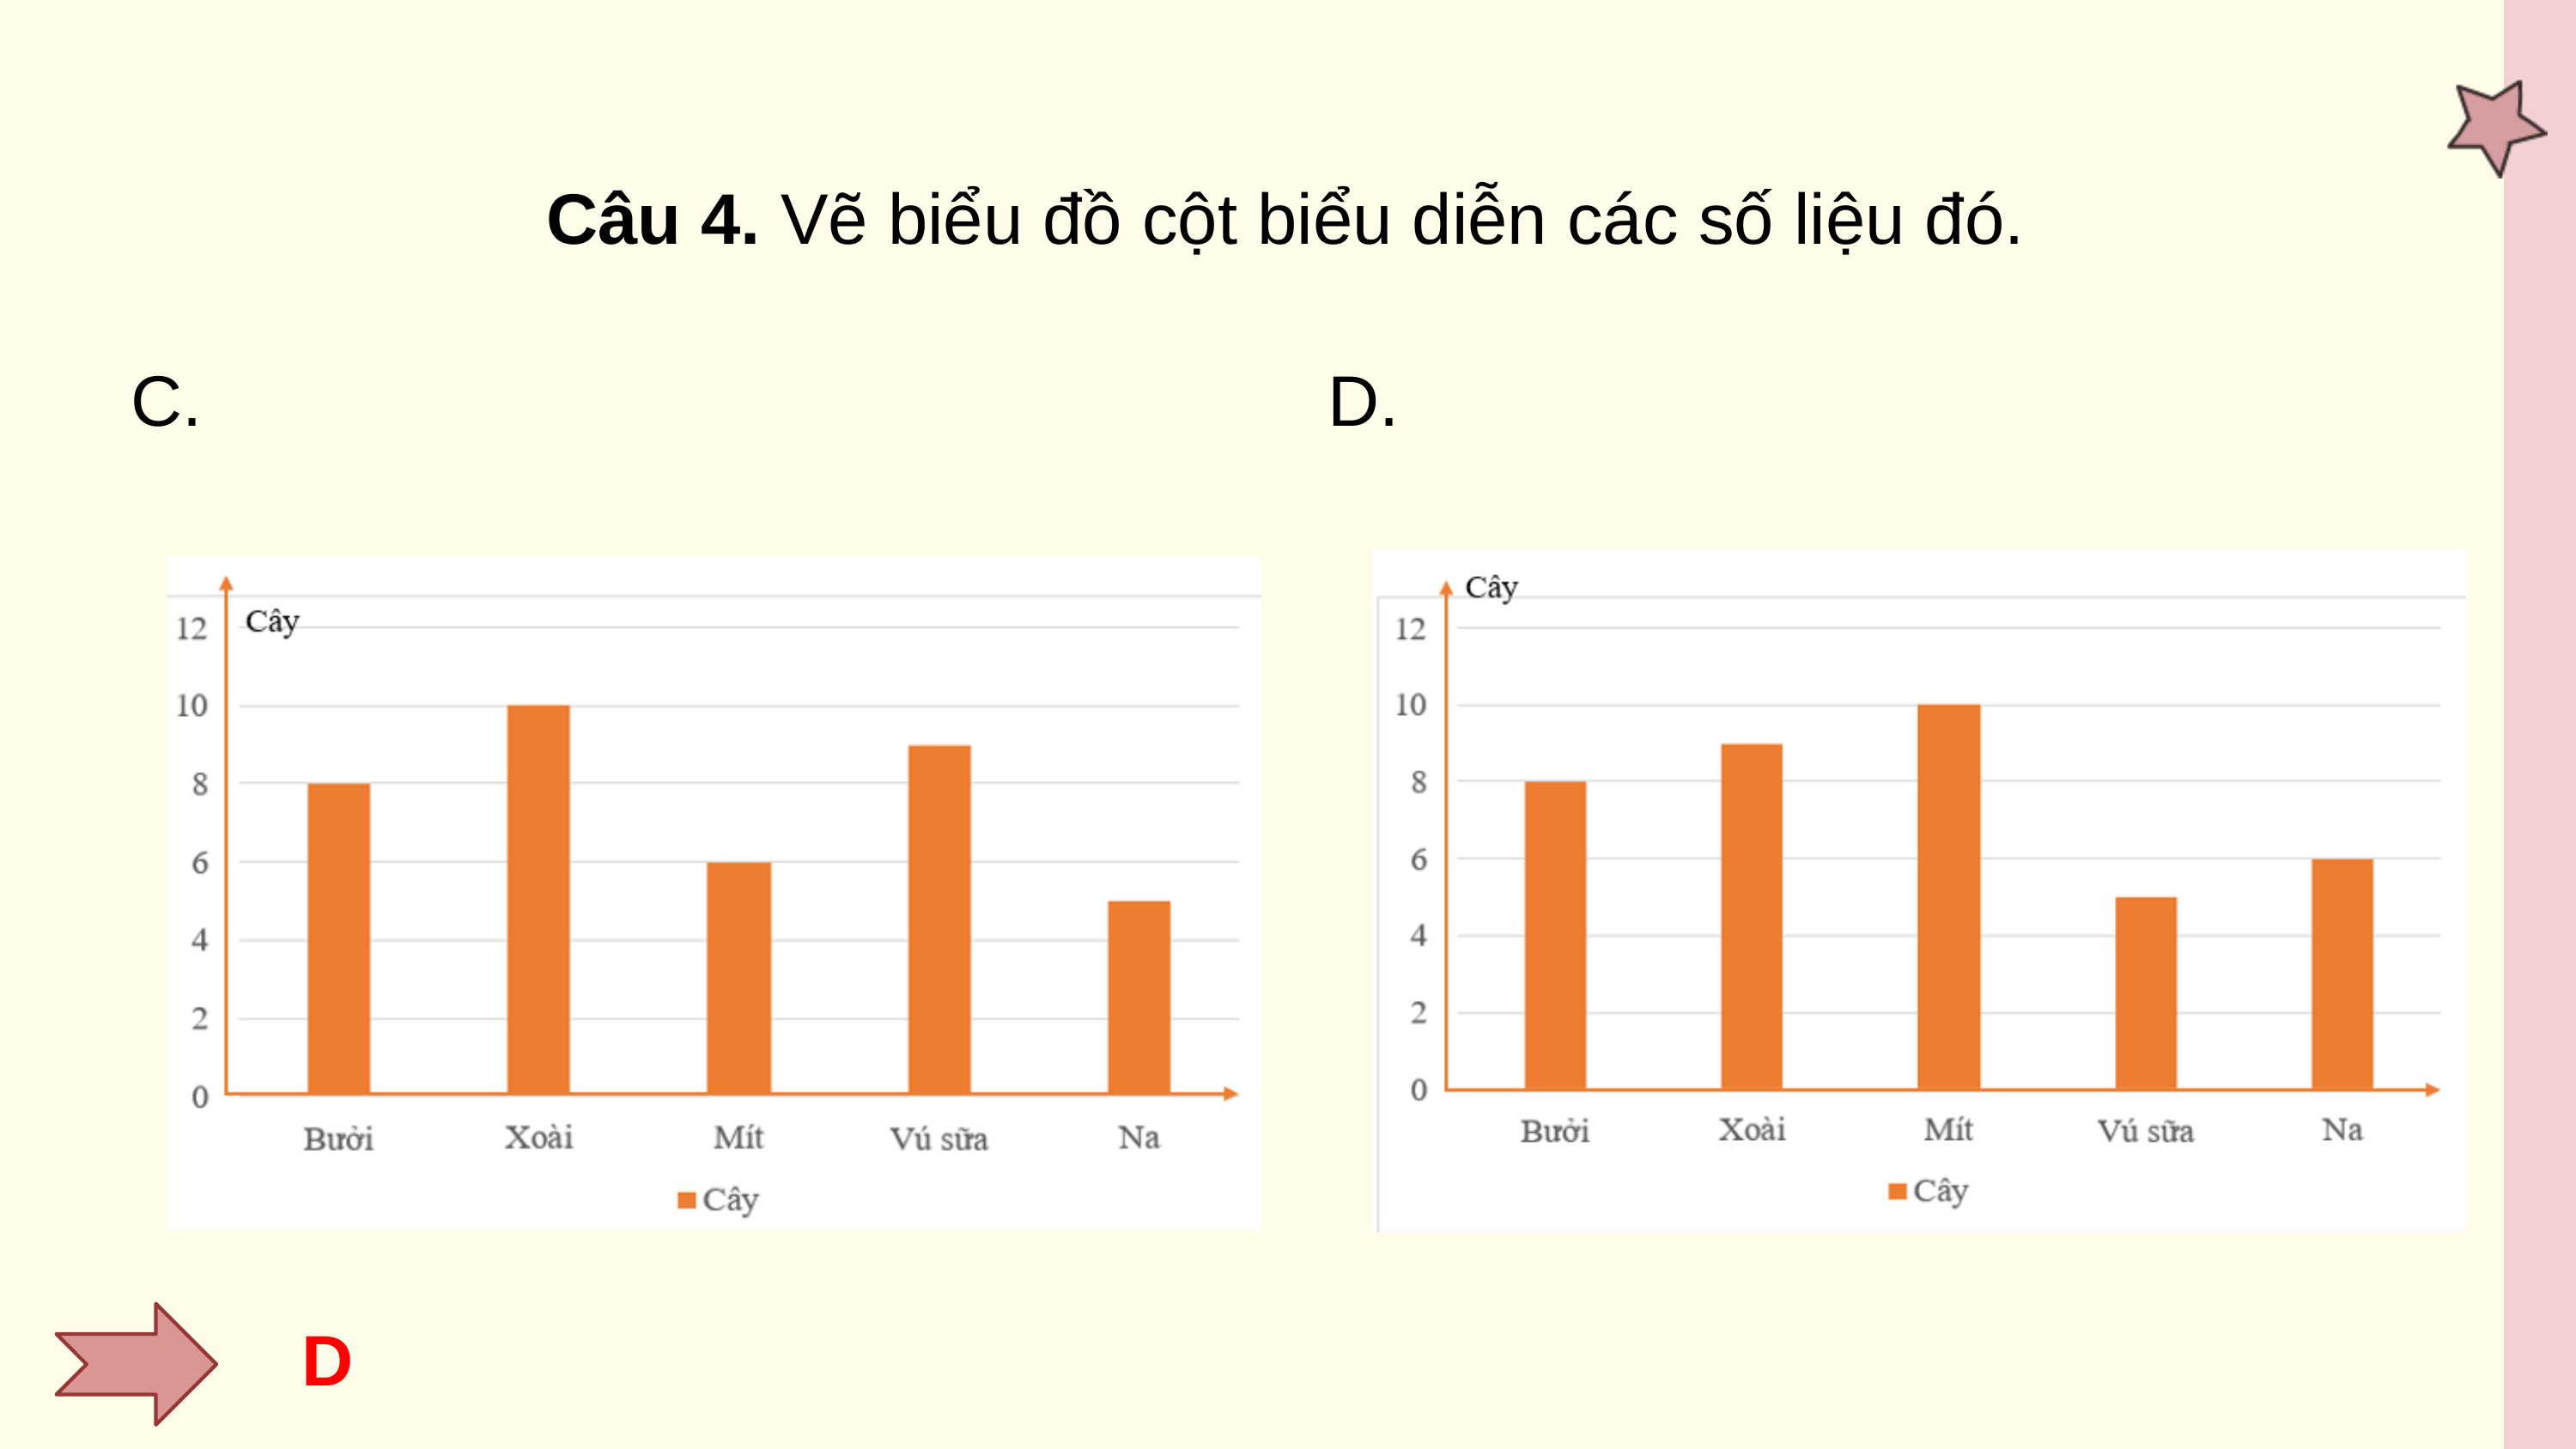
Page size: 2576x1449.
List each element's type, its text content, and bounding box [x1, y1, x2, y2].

text_box Câu 4. Vẽ biểu đồ cột biểu diễn các số liệu đó. [107, 123, 2469, 265]
text_box D [289, 1307, 450, 1407]
picture [2446, 80, 2548, 179]
text_box D. [1315, 349, 1476, 447]
picture [1372, 549, 2466, 1233]
text_box [54, 1301, 219, 1427]
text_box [2503, 0, 2576, 1449]
text_box C. [118, 349, 278, 447]
picture [166, 555, 1261, 1231]
